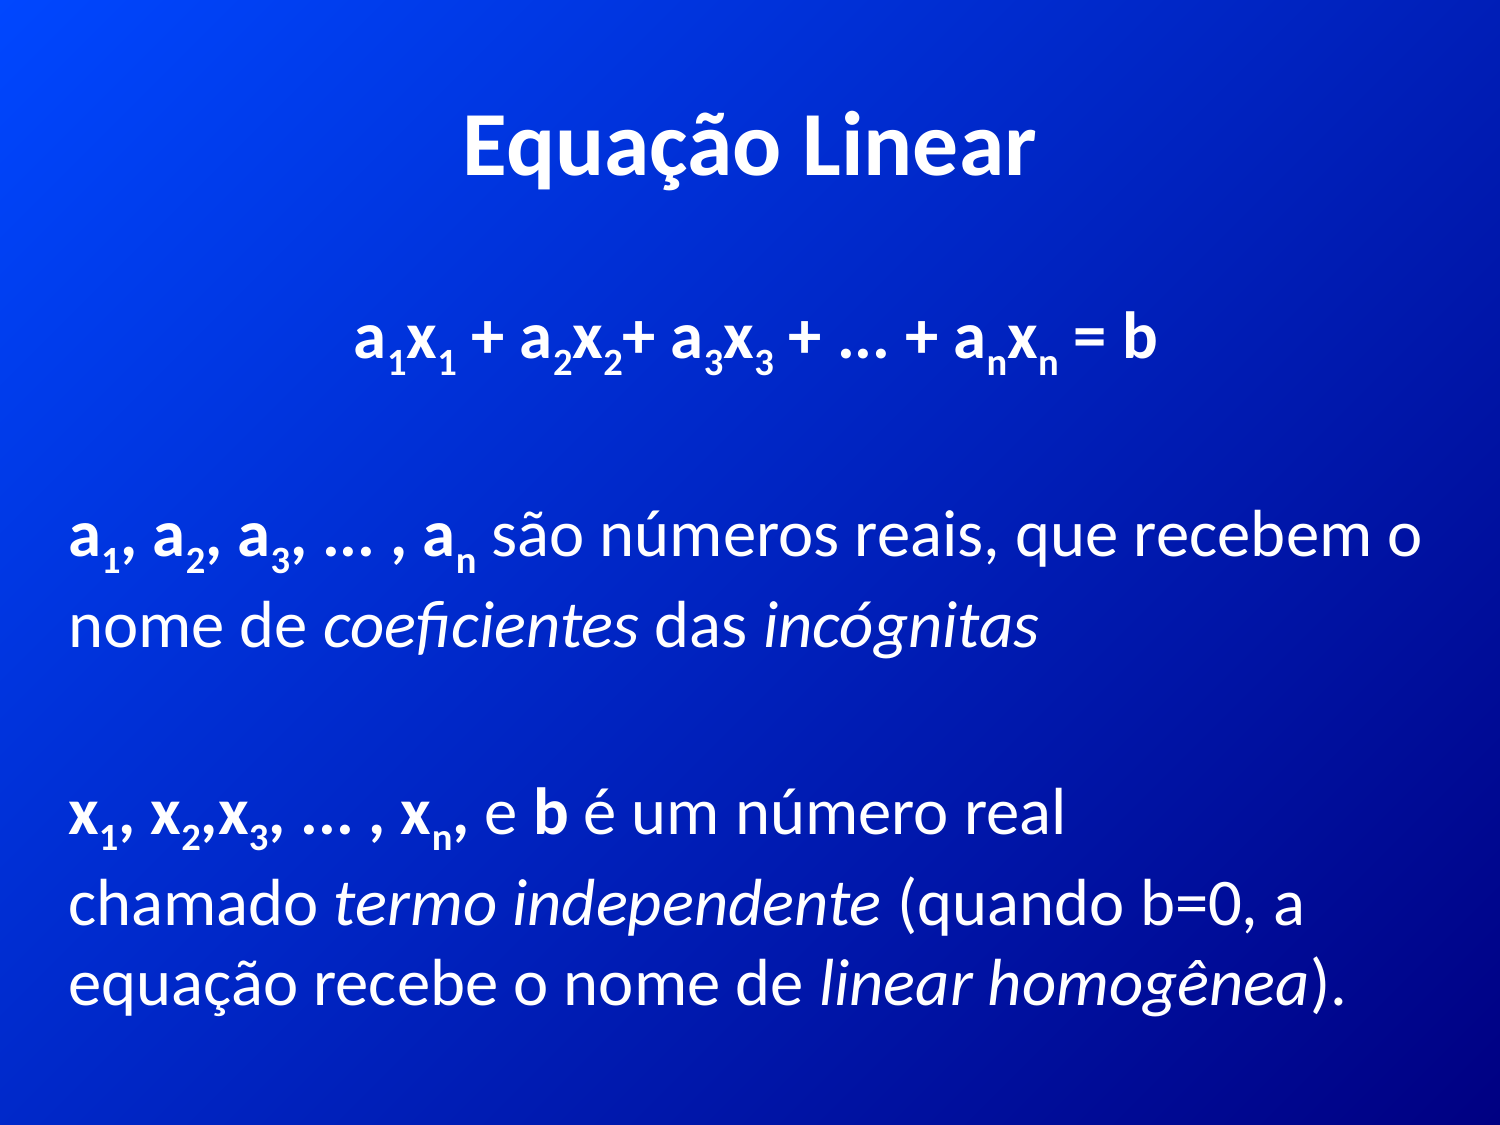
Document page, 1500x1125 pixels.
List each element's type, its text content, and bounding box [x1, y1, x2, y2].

list a1x1 + a2x2+ a3x3 + ... + anxn = b a1, a2, a3, ... , an são números reais, que recebem o nome de coeficientes das incógnitas x1, x2,x3, ... , xn, e b é um número real chamado termo independente (quando b=0, a equação recebe o nome de linear homogênea). [53, 284, 1459, 1124]
title Equação Linear [75, 45, 1425, 233]
